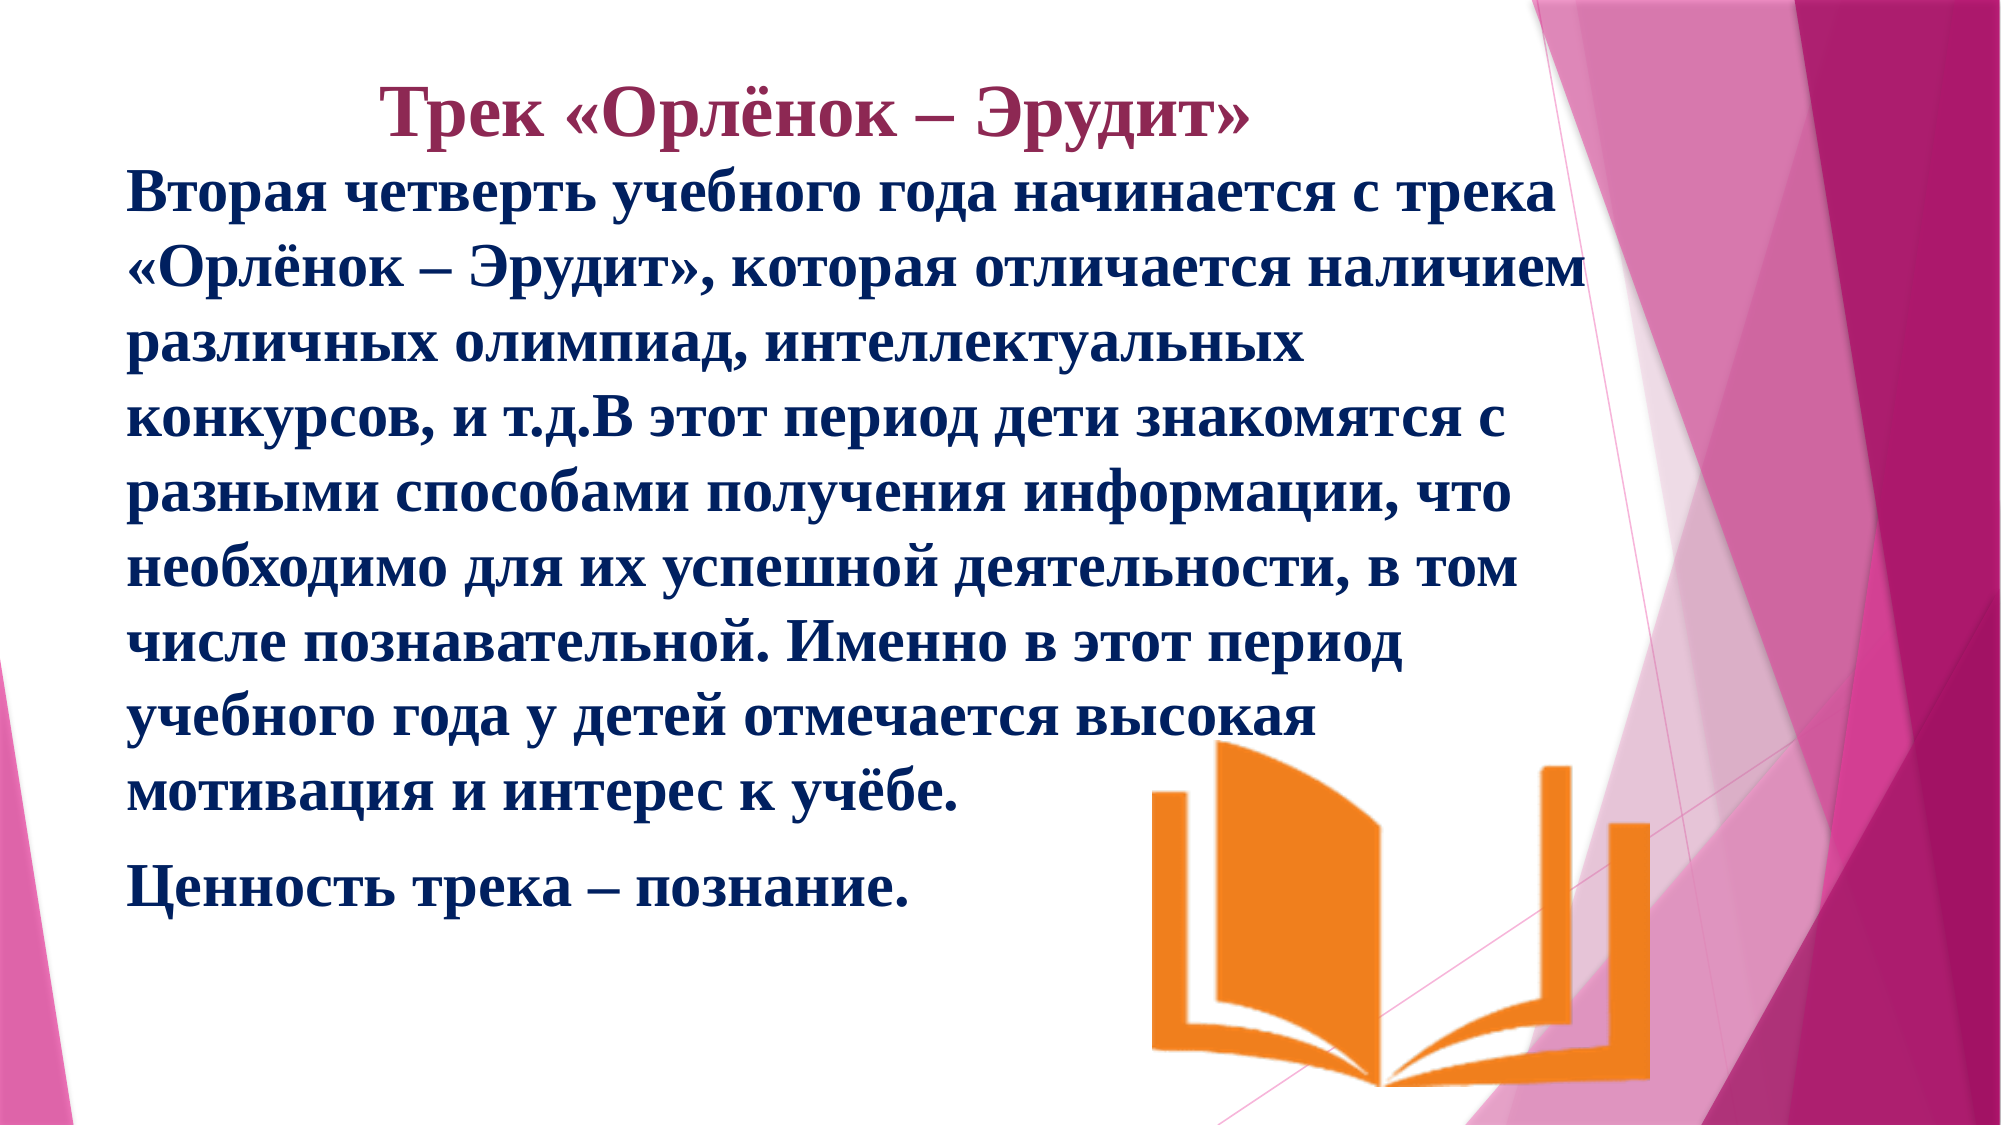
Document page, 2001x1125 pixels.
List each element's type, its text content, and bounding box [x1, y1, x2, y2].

title Трек «Орлёнок – Эрудит» [111, 54, 1522, 141]
list Вторая четверть учебного года начинается с трека «Орлёнок – Эрудит», которая отличается наличием различных олимпиад, интеллектуальных конкурсов, и т.д.В этот период дети знакомятся с разными способами получения информации, что необходимо для их успешной деятельности, в том числе познавательной. Именно в этот период учебного года у детей отмечается высокая мотивация и интерес к учёбе. Ценность трека – познание. [111, 141, 1609, 1109]
picture [1151, 740, 1651, 1088]
